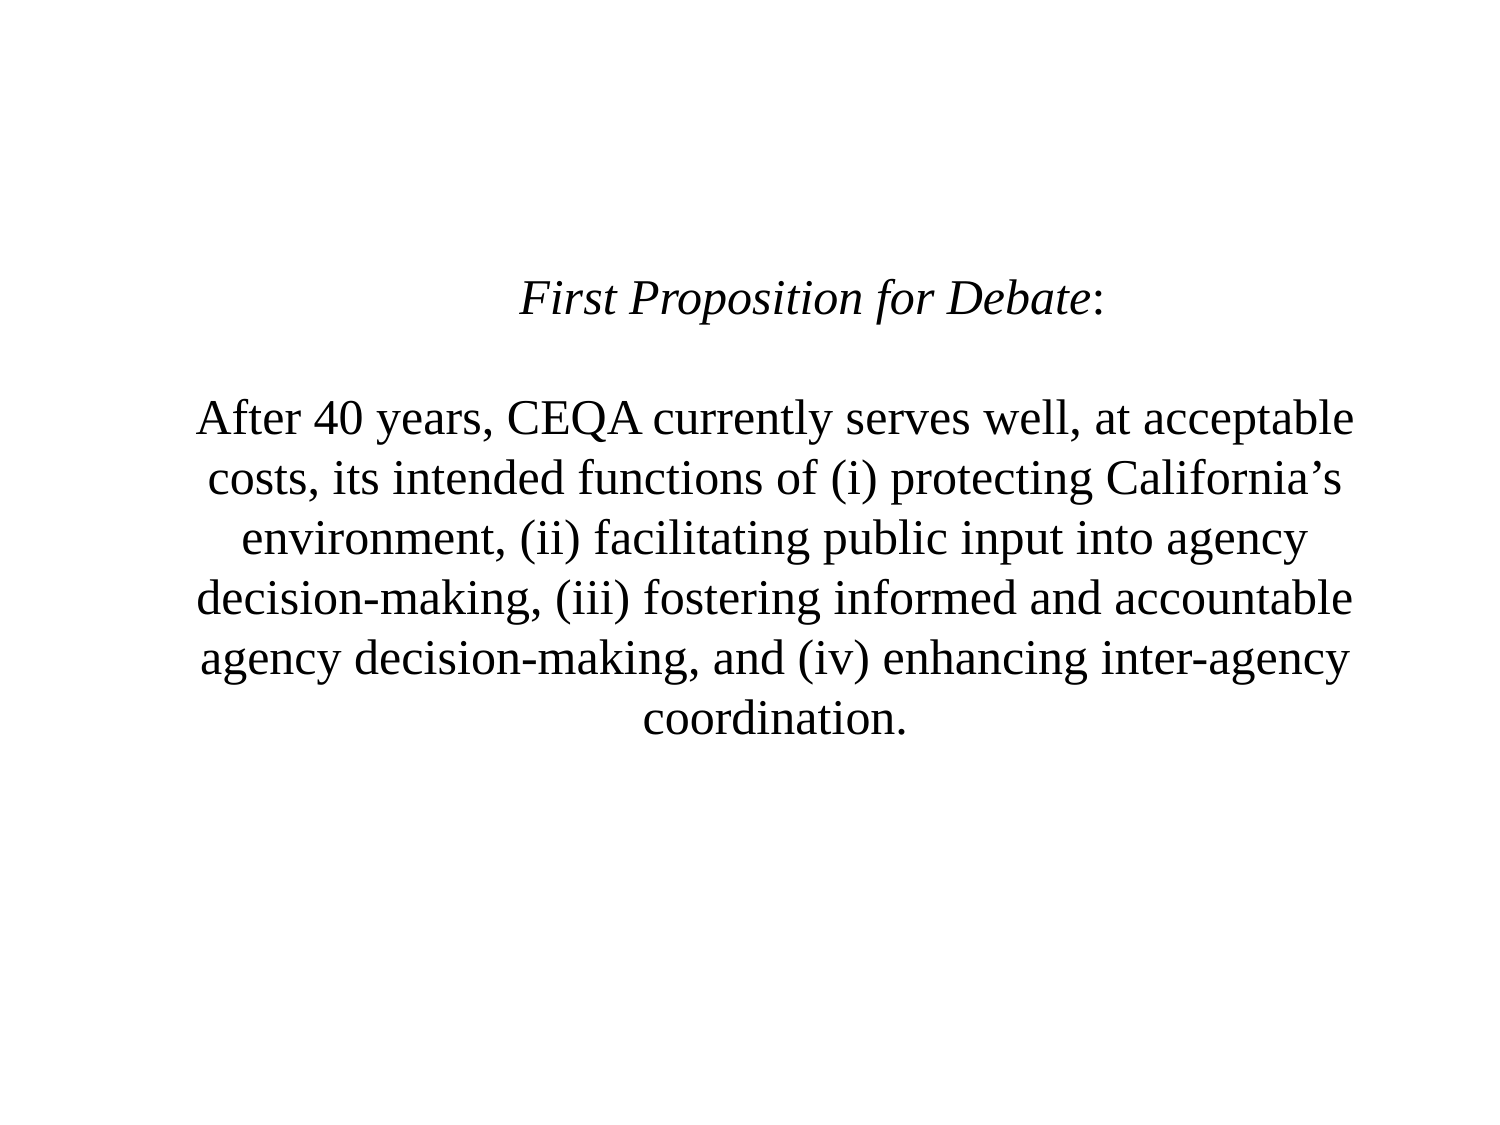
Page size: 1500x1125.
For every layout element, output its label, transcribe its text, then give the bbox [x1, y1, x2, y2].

text_box First Proposition for Debate: After 40 years, CEQA currently serves well, at acceptable costs, its intended functions of (i) protecting California’s environment, (ii) facilitating public input into agency decision-making, (iii) fostering informed and accountable agency decision-making, and (iv) enhancing inter-agency coordination. [99, 137, 1413, 783]
